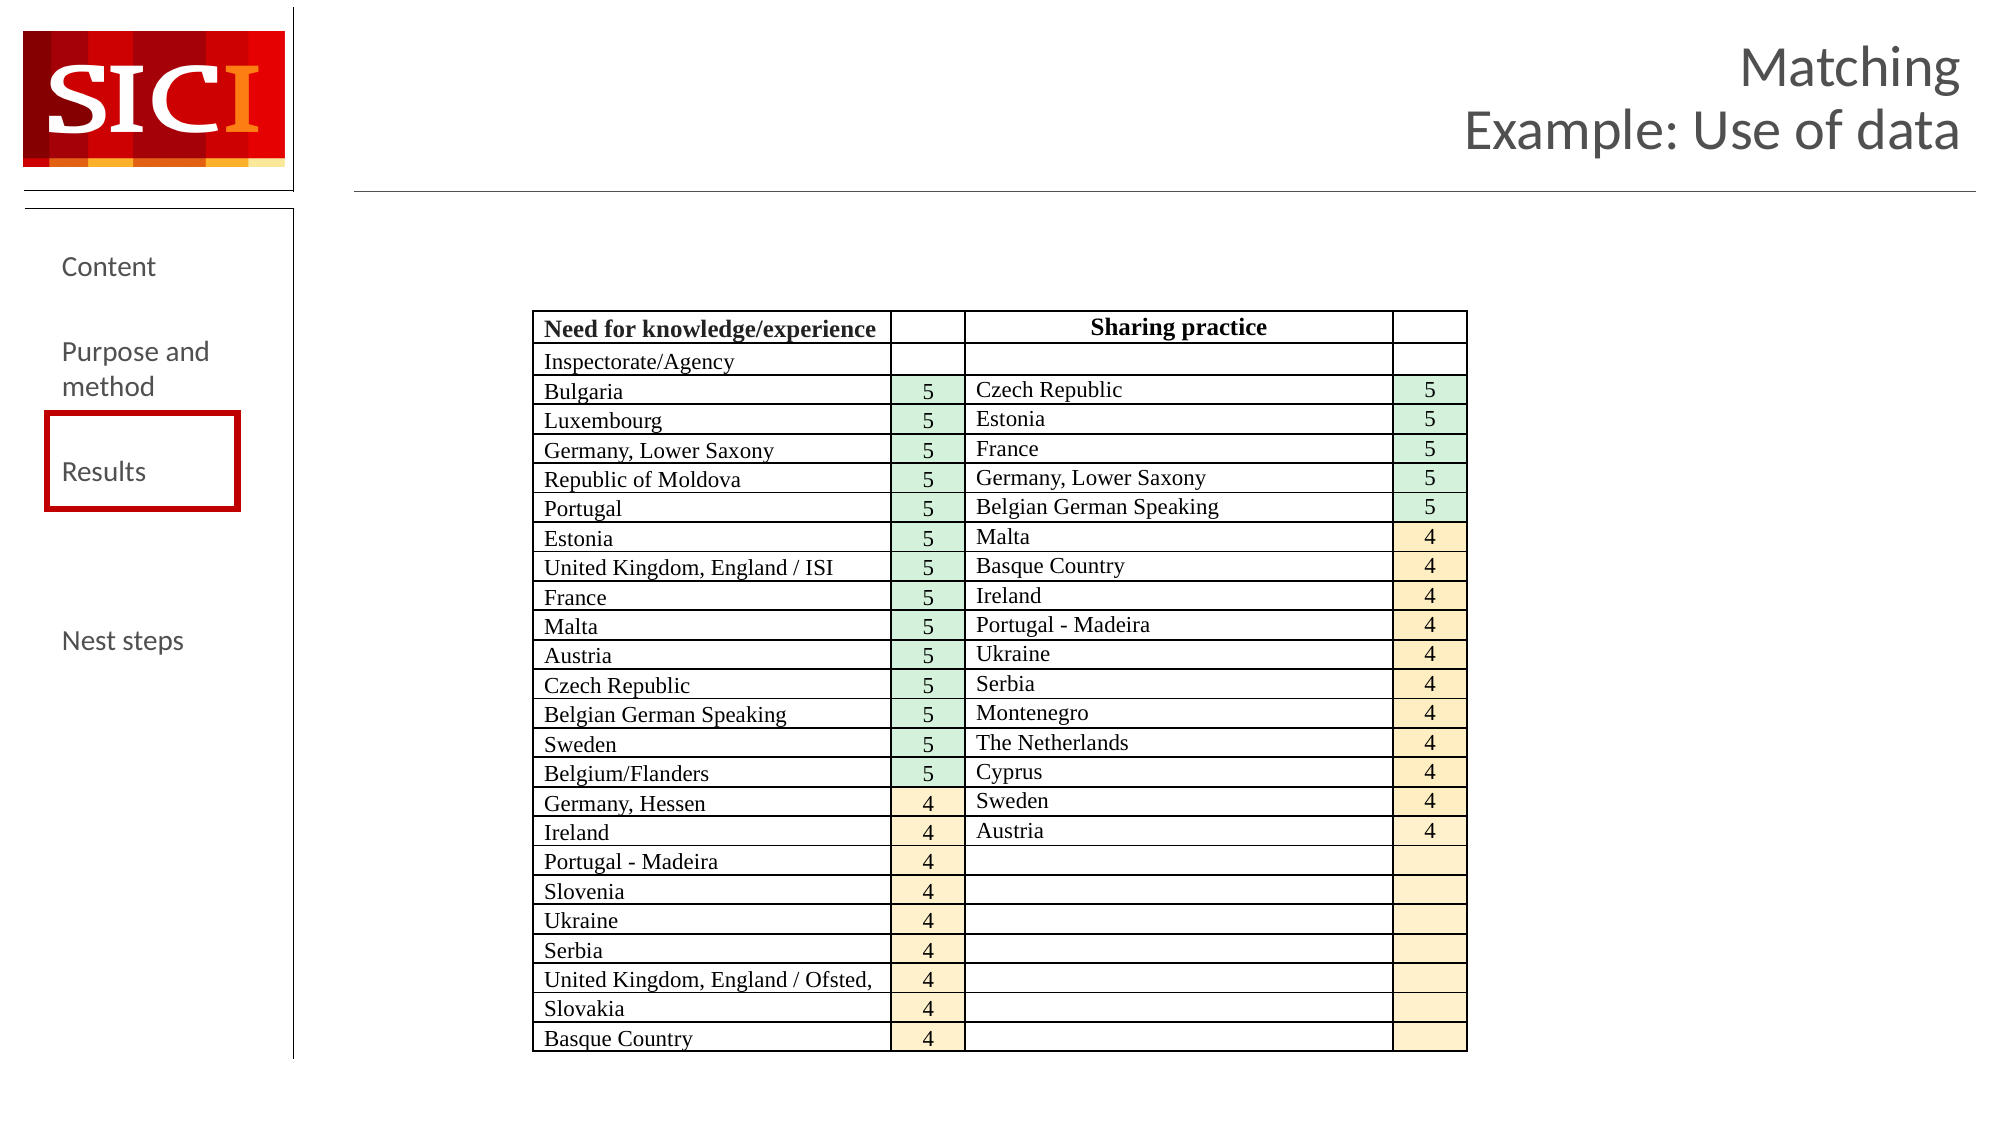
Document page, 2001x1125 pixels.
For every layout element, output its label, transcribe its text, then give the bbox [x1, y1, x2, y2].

table_cell [1394, 935, 1466, 962]
table_cell 5 [892, 641, 964, 668]
table_cell Sweden [534, 729, 890, 756]
table_cell 4 [892, 876, 964, 903]
table_cell [966, 935, 1392, 962]
table_cell 4 [892, 993, 964, 1021]
table_cell Luxembourg [534, 405, 890, 433]
table_cell Serbia [966, 670, 1392, 698]
table_cell 4 [892, 817, 964, 845]
table_cell 4 [1394, 788, 1466, 815]
table_cell [1394, 905, 1466, 933]
table_cell Czech Republic [534, 670, 890, 698]
table_cell Montenegro [966, 699, 1392, 727]
table_cell Belgium/Flanders [534, 758, 890, 786]
text_box [46, 412, 238, 510]
table_cell 5 [892, 758, 964, 786]
table_cell 5 [1394, 493, 1466, 521]
table_cell Belgian German Speaking [534, 699, 890, 727]
table_cell Sweden [966, 788, 1392, 815]
table_cell Belgian German Speaking [966, 493, 1392, 521]
table_cell 4 [1394, 670, 1466, 698]
table_cell Slovenia [534, 876, 890, 903]
table_cell Slovakia [534, 993, 890, 1021]
table_cell Estonia [966, 405, 1392, 433]
table_cell Malta [966, 523, 1392, 551]
table_cell 4 [892, 846, 964, 874]
table_cell [1394, 964, 1466, 992]
table_cell 4 [1394, 582, 1466, 609]
table_cell 4 [1394, 729, 1466, 756]
table_cell [966, 964, 1392, 992]
table_cell 5 [1394, 435, 1466, 462]
table_cell Ireland [966, 582, 1392, 609]
table_cell 5 [892, 464, 964, 492]
table_cell Estonia [534, 523, 890, 551]
table_cell [1394, 876, 1466, 903]
text_box [532, 310, 2000, 386]
table_cell United Kingdom, England / Ofsted, [534, 964, 890, 992]
table_cell 5 [1394, 464, 1466, 492]
table_cell 4 [1394, 758, 1466, 786]
table_cell France [534, 582, 890, 609]
table_cell Cyprus [966, 758, 1392, 786]
table_cell Germany, Lower Saxony [534, 435, 890, 462]
table_cell 5 [892, 552, 964, 580]
table_cell Basque Country [534, 1023, 890, 1050]
table_cell 4 [1394, 611, 1466, 639]
table_cell 5 [892, 523, 964, 551]
table_cell [1394, 993, 1466, 1021]
table_cell [1394, 1023, 1466, 1050]
table_cell 4 [1394, 817, 1466, 845]
picture [23, 31, 285, 167]
table_cell Czech Republic [966, 386, 1392, 403]
title Matching Example: Use of data [322, 7, 1977, 191]
table_cell 5 [892, 611, 964, 639]
table_cell 4 [892, 1023, 964, 1050]
table_cell Republic of Moldova [534, 464, 890, 492]
table_cell 5 [892, 729, 964, 756]
table_cell [966, 993, 1392, 1021]
table_cell 4 [892, 788, 964, 815]
table_cell Basque Country [966, 552, 1392, 580]
table_cell Germany, Hessen [534, 788, 890, 815]
table_cell 5 [892, 405, 964, 433]
table_cell Portugal - Madeira [534, 846, 890, 874]
table_cell 5 [892, 386, 964, 403]
table_cell The Netherlands [966, 729, 1392, 756]
table_cell Bulgaria [534, 386, 890, 403]
table_cell France [966, 435, 1392, 462]
table_cell Austria [534, 641, 890, 668]
table_cell Ireland [534, 817, 890, 845]
table_cell Ukraine [534, 905, 890, 933]
table_cell 5 [892, 582, 964, 609]
table_cell [966, 846, 1392, 874]
table_cell Germany, Lower Saxony [966, 464, 1392, 492]
table_cell 5 [1394, 386, 1466, 403]
table_cell [966, 905, 1392, 933]
table_cell 4 [1394, 641, 1466, 668]
table_cell 5 [892, 435, 964, 462]
table_cell 4 [1394, 552, 1466, 580]
table_cell 5 [892, 670, 964, 698]
table_cell United Kingdom, England / ISI [534, 552, 890, 580]
table_cell [1394, 846, 1466, 874]
table_cell [966, 876, 1392, 903]
table_cell 5 [892, 699, 964, 727]
table_cell Portugal [534, 493, 890, 521]
table_cell Ukraine [966, 641, 1392, 668]
table_cell Austria [966, 817, 1392, 845]
table_cell 4 [1394, 699, 1466, 727]
table_cell Serbia [534, 935, 890, 962]
table_cell 4 [892, 964, 964, 992]
table_cell 4 [892, 935, 964, 962]
table_cell 4 [892, 905, 964, 933]
table_cell 5 [892, 493, 964, 521]
table_cell 5 [1394, 405, 1466, 433]
table_cell [966, 1023, 1392, 1050]
table_cell 4 [1394, 523, 1466, 551]
table_cell Malta [534, 611, 890, 639]
text_box Content Purpose and method Results Nest steps [47, 239, 248, 749]
table_cell Portugal - Madeira [966, 611, 1392, 639]
